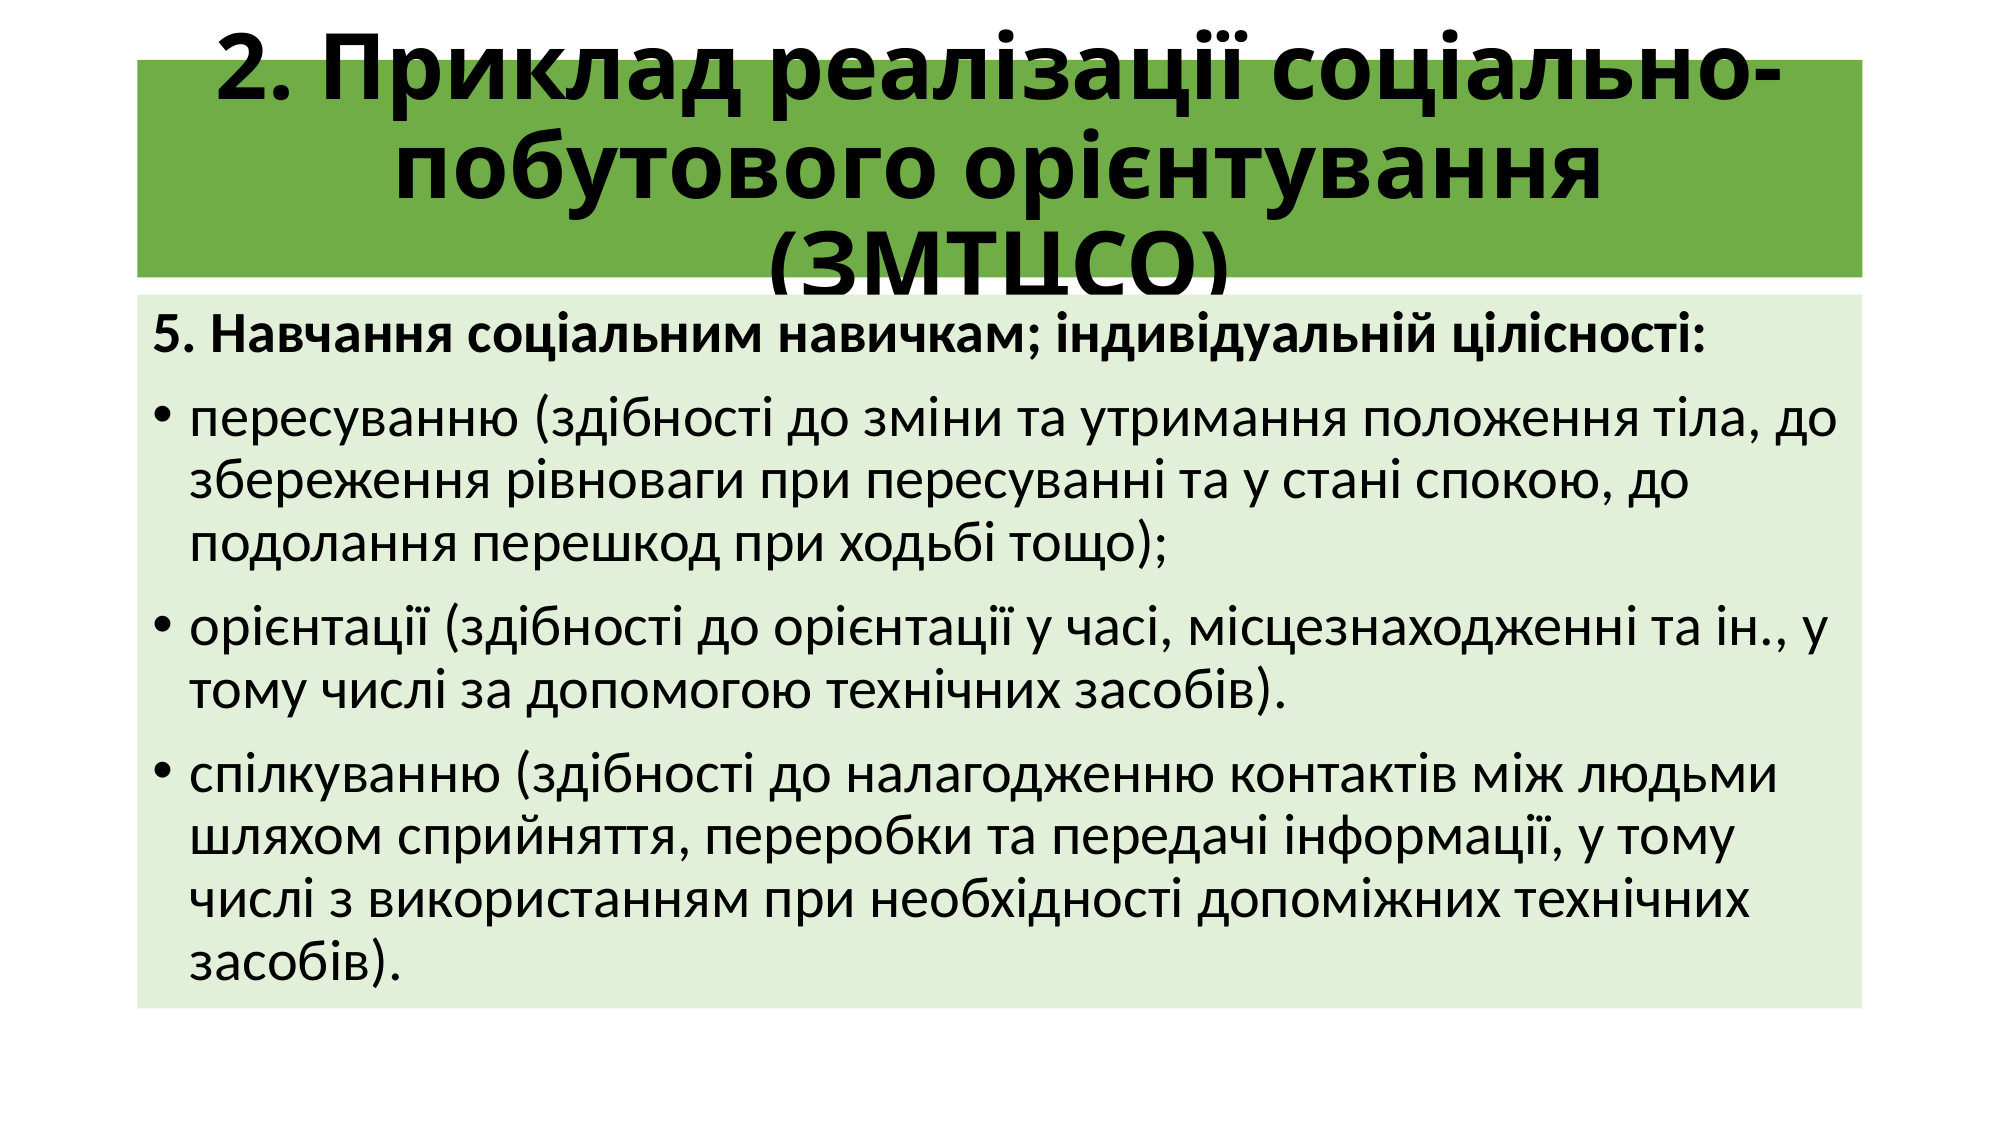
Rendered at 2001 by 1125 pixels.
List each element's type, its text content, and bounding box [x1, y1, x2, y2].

title 2. Приклад реалізації соціально-побутового орієнтування (ЗМТЦСО) [137, 59, 1863, 278]
list 5. Навчання соціальним навичкам; індивідуальній цілісності: пересуванню (здібності до зміни та утримання положення тіла, до збереження рівноваги при пересуванні та у стані спокою, до подолання перешкод при ходьбі тощо); орієнтації (здібності до орієнтації у часі, місцезнаходженні та ін., у тому числі за допомогою технічних засобів). спілкуванню (здібності до налагодженню контактів між людьми шляхом сприйняття, переробки та передачі інформації, у тому числі з використанням при необхідності допоміжних технічних засобів). [137, 294, 1863, 1009]
